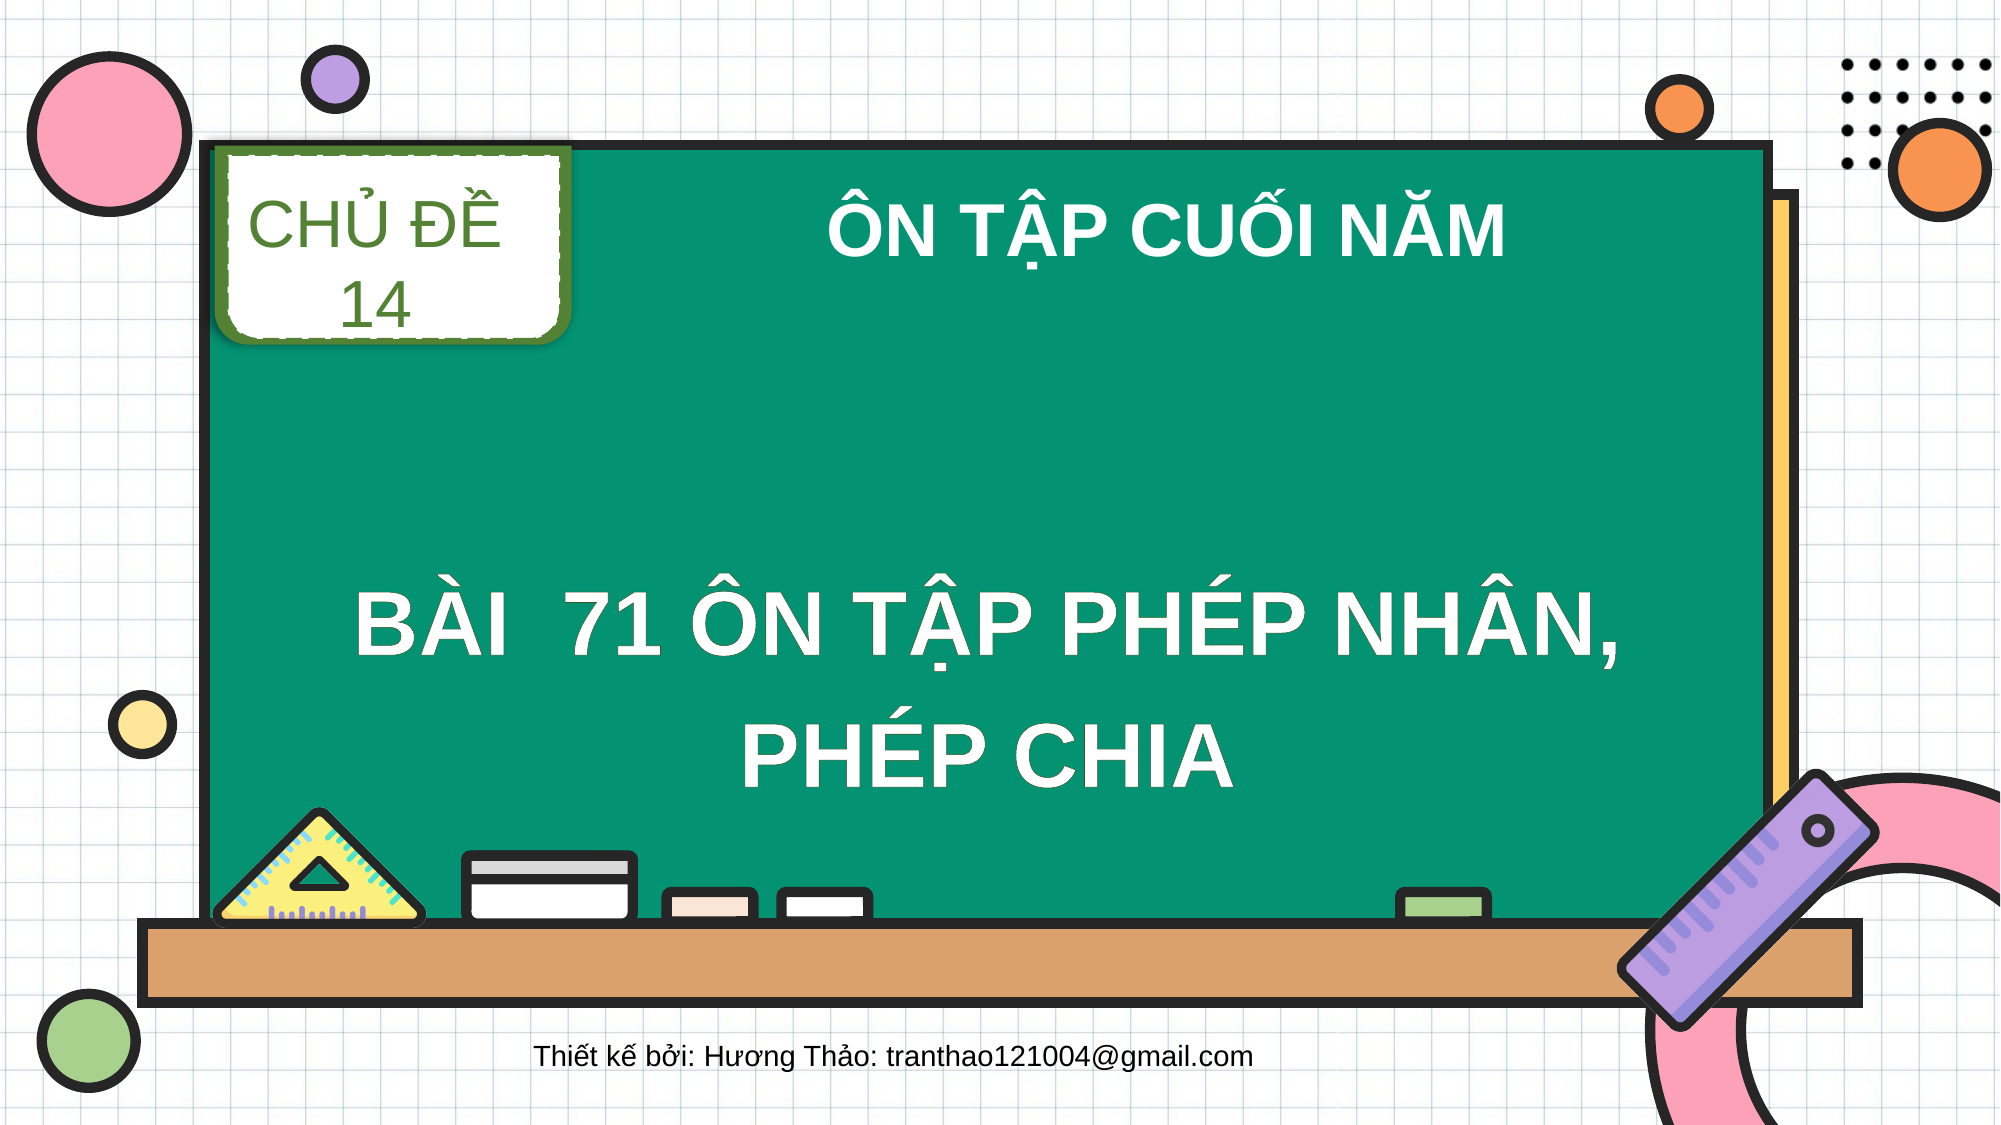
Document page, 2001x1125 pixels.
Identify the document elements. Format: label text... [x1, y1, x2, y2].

text_box ÔN TẬP CUỐI NĂM [571, 173, 1820, 279]
text_box BÀI 71 ÔN TẬP PHÉP NHÂN, PHÉP CHIA [264, 534, 1711, 813]
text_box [215, 146, 571, 351]
picture [0, 0, 2000, 1125]
